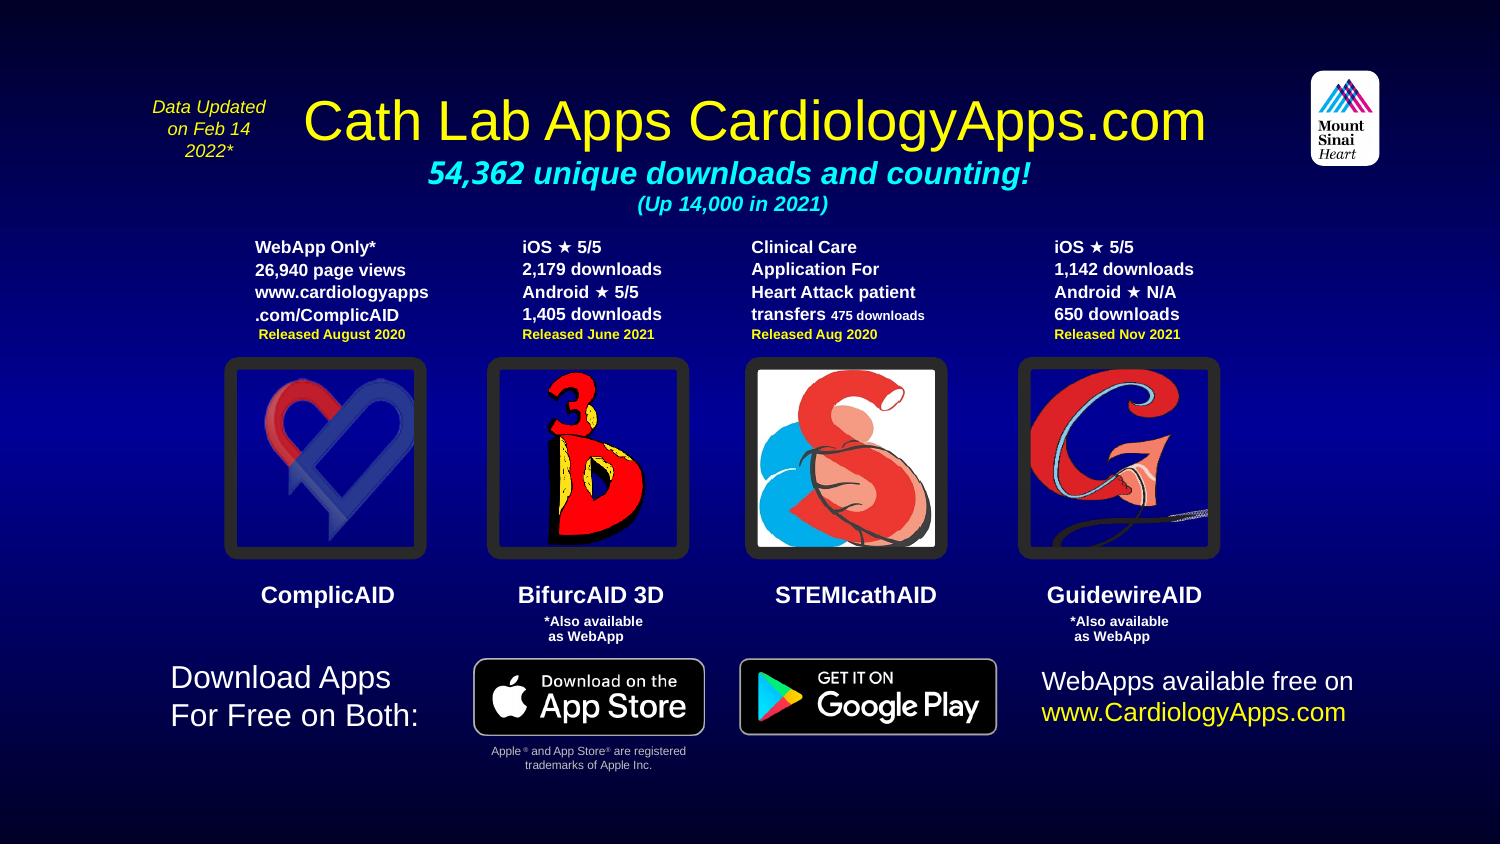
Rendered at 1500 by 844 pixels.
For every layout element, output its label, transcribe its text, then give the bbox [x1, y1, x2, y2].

picture [720, 639, 1016, 755]
text_box WebApps available free on www.CardiologyApps.com [1026, 656, 1369, 735]
text_box Data Updated on Feb 14 2022* [136, 87, 283, 169]
text_box Apple ® and App Store® are registered trademarks of Apple Inc. [469, 736, 709, 780]
text_box iOS ★ 5/5 2,179 downloads Android ★ 5/5 1,405 downloads Released June 2021 [522, 234, 685, 354]
text_box Clinical Care Application For Heart Attack patient transfers 475 downloads Released Aug 2020 [751, 234, 928, 354]
text_box ComplicAID [233, 565, 423, 626]
picture [751, 363, 942, 554]
picture [230, 363, 421, 554]
picture [1318, 78, 1373, 159]
text_box GuidewireAID [1030, 565, 1219, 626]
text_box Download Apps For Free on Both: [155, 649, 435, 741]
text_box STEMIcathAID [754, 565, 959, 626]
picture [493, 363, 684, 554]
text_box *Also available as WebApp [1062, 599, 1183, 659]
text_box iOS ★ 5/5 1,142 downloads Android ★ N/A 650 downloads Released Nov 2021 [1054, 234, 1217, 354]
text_box [1312, 71, 1379, 162]
picture [472, 657, 705, 736]
text_box BifurcAID 3D [496, 565, 686, 626]
text_box *Also available as WebApp [536, 599, 657, 656]
text_box Cath Lab Apps CardiologyApps.com [252, 77, 1259, 153]
text_box WebApp Only* 26,940 page views www.cardiologyapps.com/ComplicAID [255, 234, 432, 354]
picture [1024, 362, 1215, 554]
title 54,362 unique downloads and counting! (Up 14,000 in 2021) [216, 153, 1245, 244]
